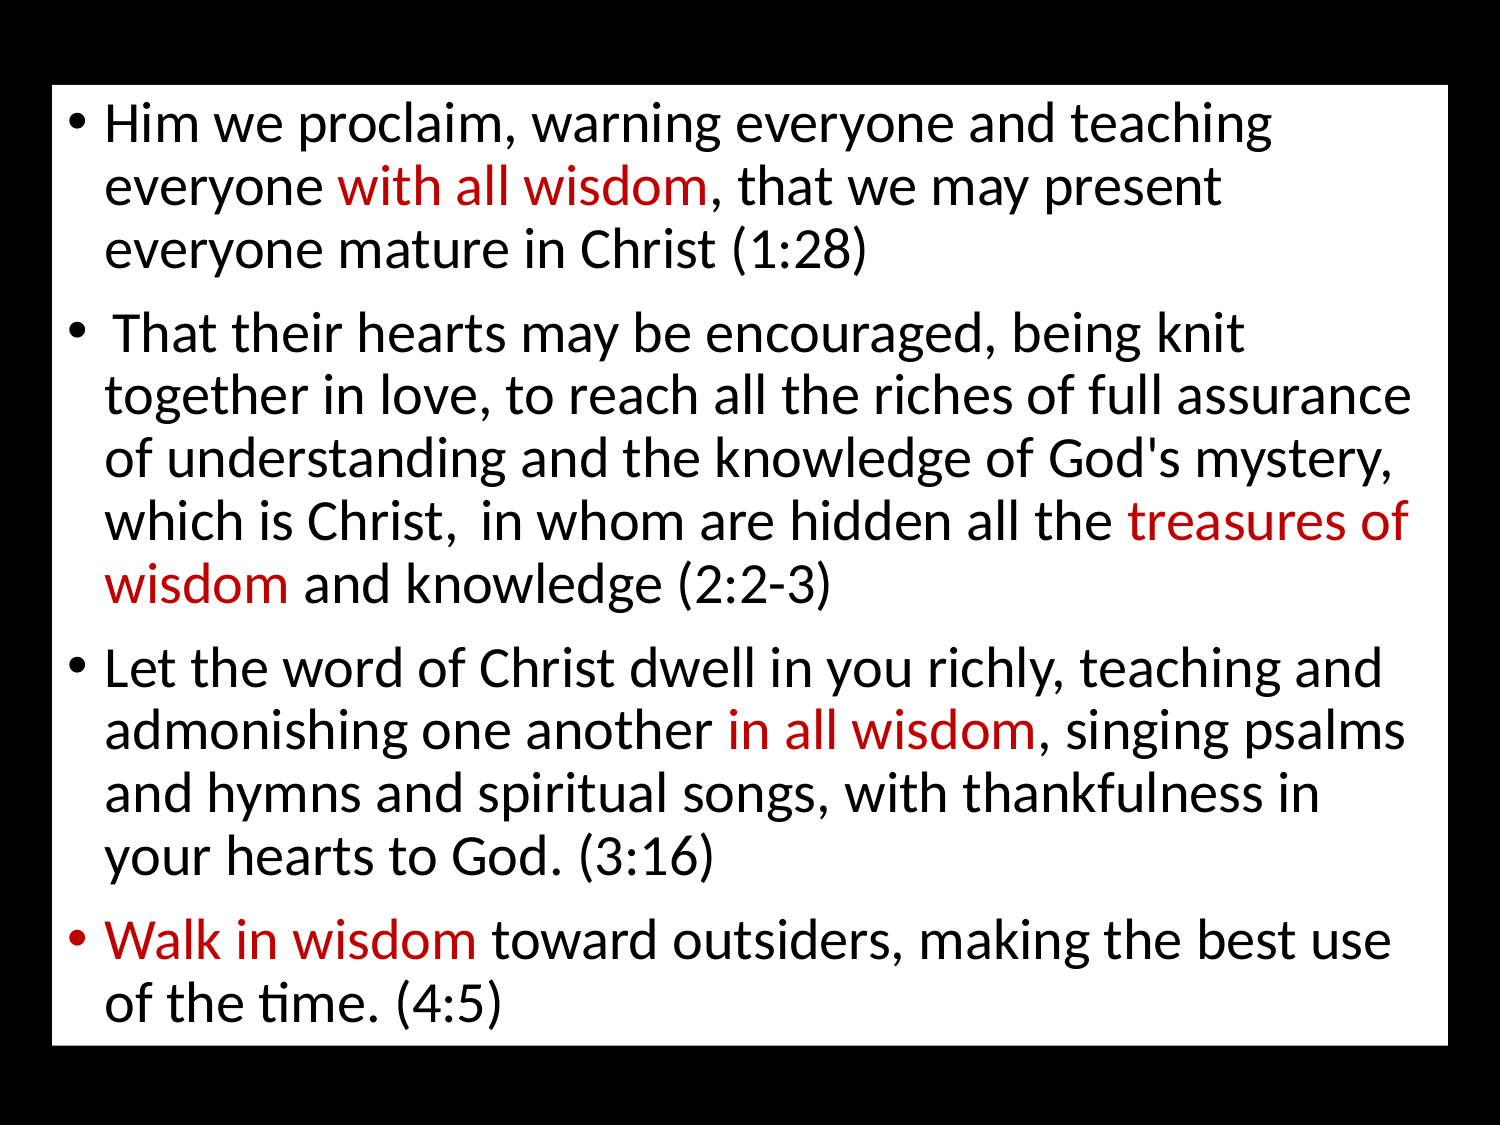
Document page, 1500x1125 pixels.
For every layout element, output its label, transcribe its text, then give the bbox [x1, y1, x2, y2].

text_box [0, 0, 1500, 1125]
list Him we proclaim, warning everyone and teaching everyone with all wisdom, that we may present everyone mature in Christ (1:28) That their hearts may be encouraged, being knit together in love, to reach all the riches of full assurance of understanding and the knowledge of God's mystery, which is Christ, in whom are hidden all the treasures of wisdom and knowledge (2:2-3) Let the word of Christ dwell in you richly, teaching and admonishing one another in all wisdom, singing psalms and hymns and spiritual songs, with thankfulness in your hearts to God. (3:16) Walk in wisdom toward outsiders, making the best use of the time. (4:5) [52, 84, 1448, 1046]
